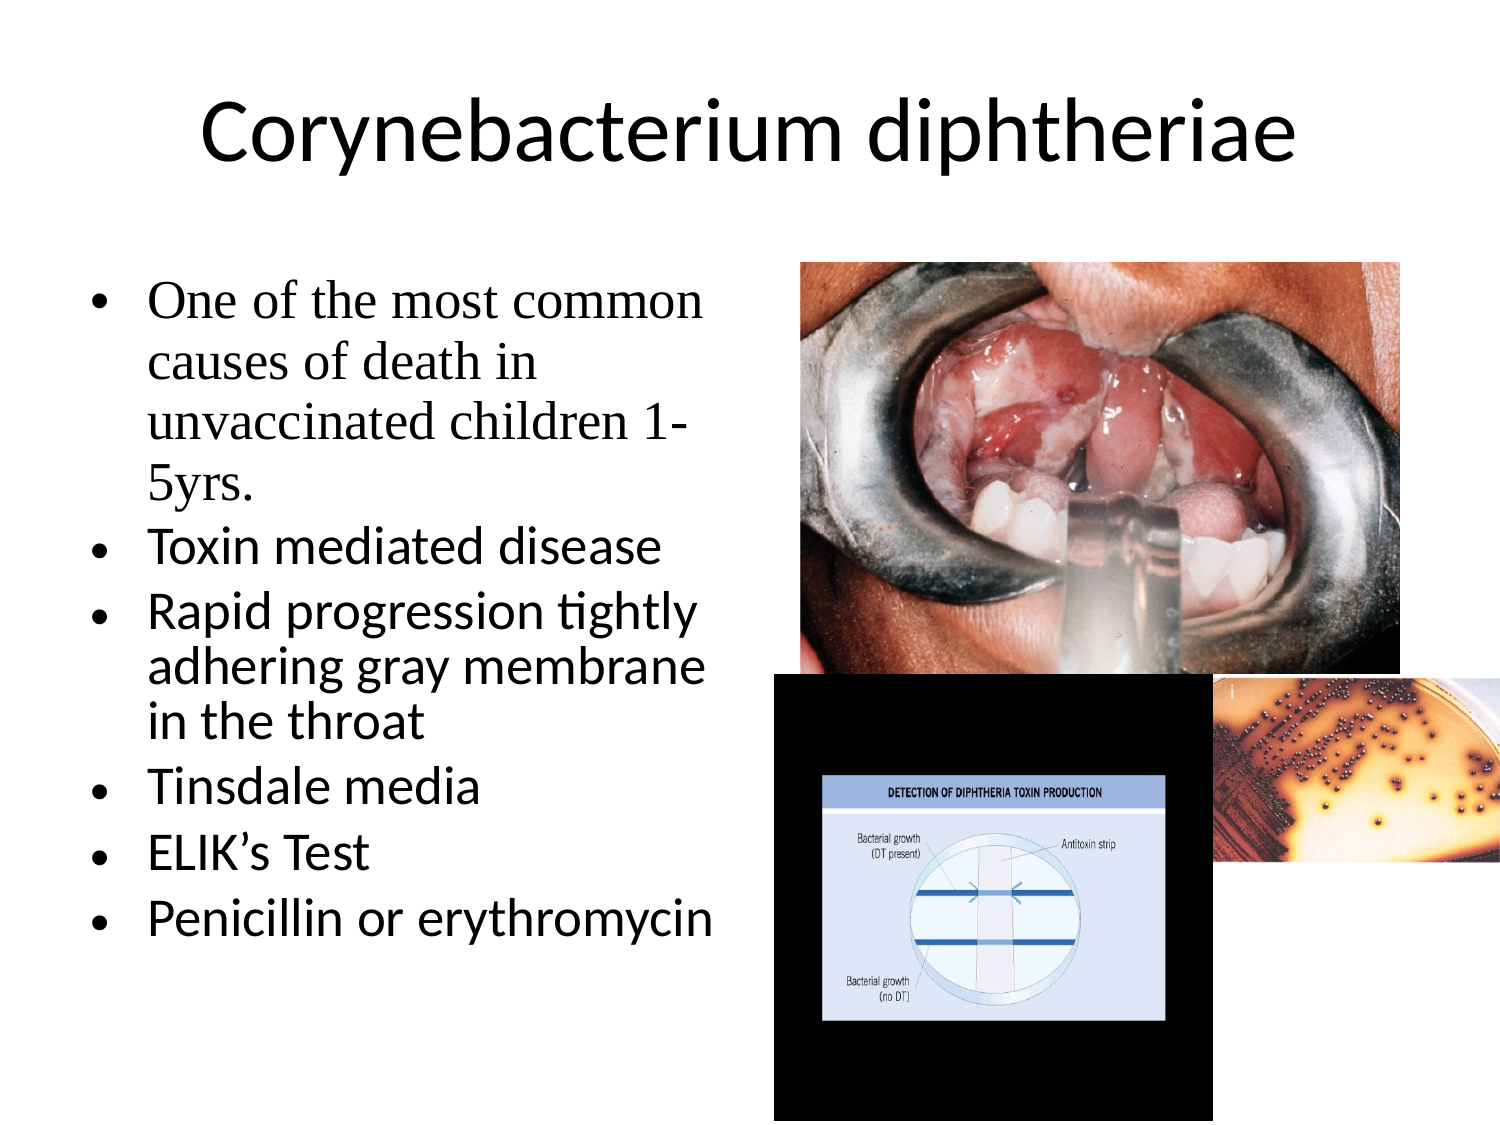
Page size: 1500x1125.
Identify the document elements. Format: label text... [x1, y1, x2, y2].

picture [774, 262, 1500, 1121]
list One of the most common causes of death in unvaccinated children 1-5yrs. Toxin mediated disease Rapid progression tightly adhering gray membrane in the throat Tinsdale media ELIK’s Test Penicillin or erythromycin [75, 262, 738, 1005]
title Corynebacterium diphtheriae [75, 45, 1425, 233]
